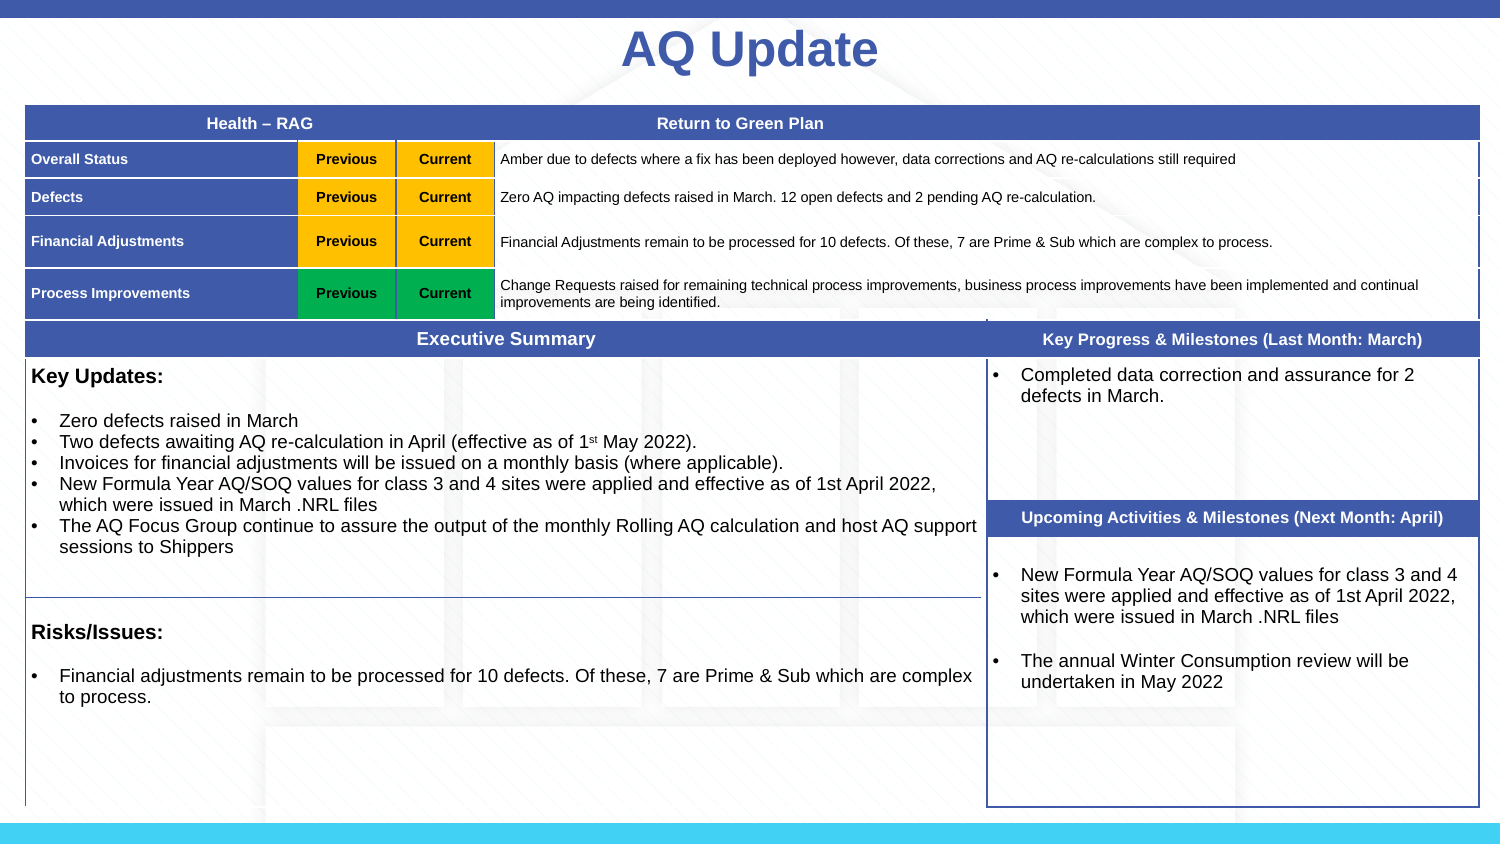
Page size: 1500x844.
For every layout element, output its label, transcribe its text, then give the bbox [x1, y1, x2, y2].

table_cell Current [397, 142, 494, 177]
table_header Health – RAG [26, 106, 494, 140]
table_cell Upcoming Activities & Milestones (Next Month: April) [988, 501, 1478, 535]
table_cell Key Progress & Milestones (Last Month: March) [988, 321, 1478, 357]
table_cell Financial Adjustments remain to be processed for 10 defects. Of these, 7 are Prime & Sub which are complex to process. [495, 216, 1478, 267]
table_cell Previous [298, 269, 395, 319]
table_cell Defects [26, 179, 297, 215]
table_cell Current [397, 269, 494, 319]
table_cell Completed data correction and assurance for 2 defects in March. [988, 359, 1478, 500]
table_cell Amber due to defects where a fix has been deployed however, data corrections and AQ re-calculations still required [495, 142, 1478, 177]
table_cell Overall Status [26, 142, 297, 177]
table_header [988, 106, 1478, 140]
table_cell Change Requests raised for remaining technical process improvements, business process improvements have been implemented and continual improvements are being identified. [495, 269, 1478, 319]
picture [0, 0, 1500, 844]
table_cell Previous [298, 142, 395, 177]
table_cell New Formula Year AQ/SOQ values for class 3 and 4 sites were applied and effective as of 1st April 2022, which were issued in March .NRL files The annual Winter Consumption review will be undertaken in May 2022 [988, 537, 1478, 806]
text_box AQ Update [74, 13, 1425, 105]
table_cell Current [397, 179, 494, 215]
table_cell Key Updates: Zero defects raised in March Two defects awaiting AQ re-calculation in April (effective as of 1st May 2022). Invoices for financial adjustments will be issued on a monthly basis (where applicable). New Formula Year AQ/SOQ values for class 3 and 4 sites were applied and effective as of 1st April 2022, which were issued in March .NRL files The AQ Focus Group continue to assure the output of the monthly Rolling AQ calculation and host AQ support sessions to Shippers Risks/Issues: Financial adjustments remain to be processed for 10 defects. Of these, 7 are Prime & Sub which are complex to process. [26, 359, 986, 806]
table_cell Financial Adjustments [26, 216, 297, 267]
table_cell Process Improvements [26, 269, 297, 319]
table_cell Previous [298, 179, 395, 215]
table_cell Executive Summary [26, 321, 986, 357]
table_cell Previous [298, 216, 395, 267]
table_cell Zero AQ impacting defects raised in March. 12 open defects and 2 pending AQ re-calculation. [495, 179, 1478, 215]
table_header Return to Green Plan [495, 106, 986, 140]
table_cell Current [397, 216, 494, 267]
